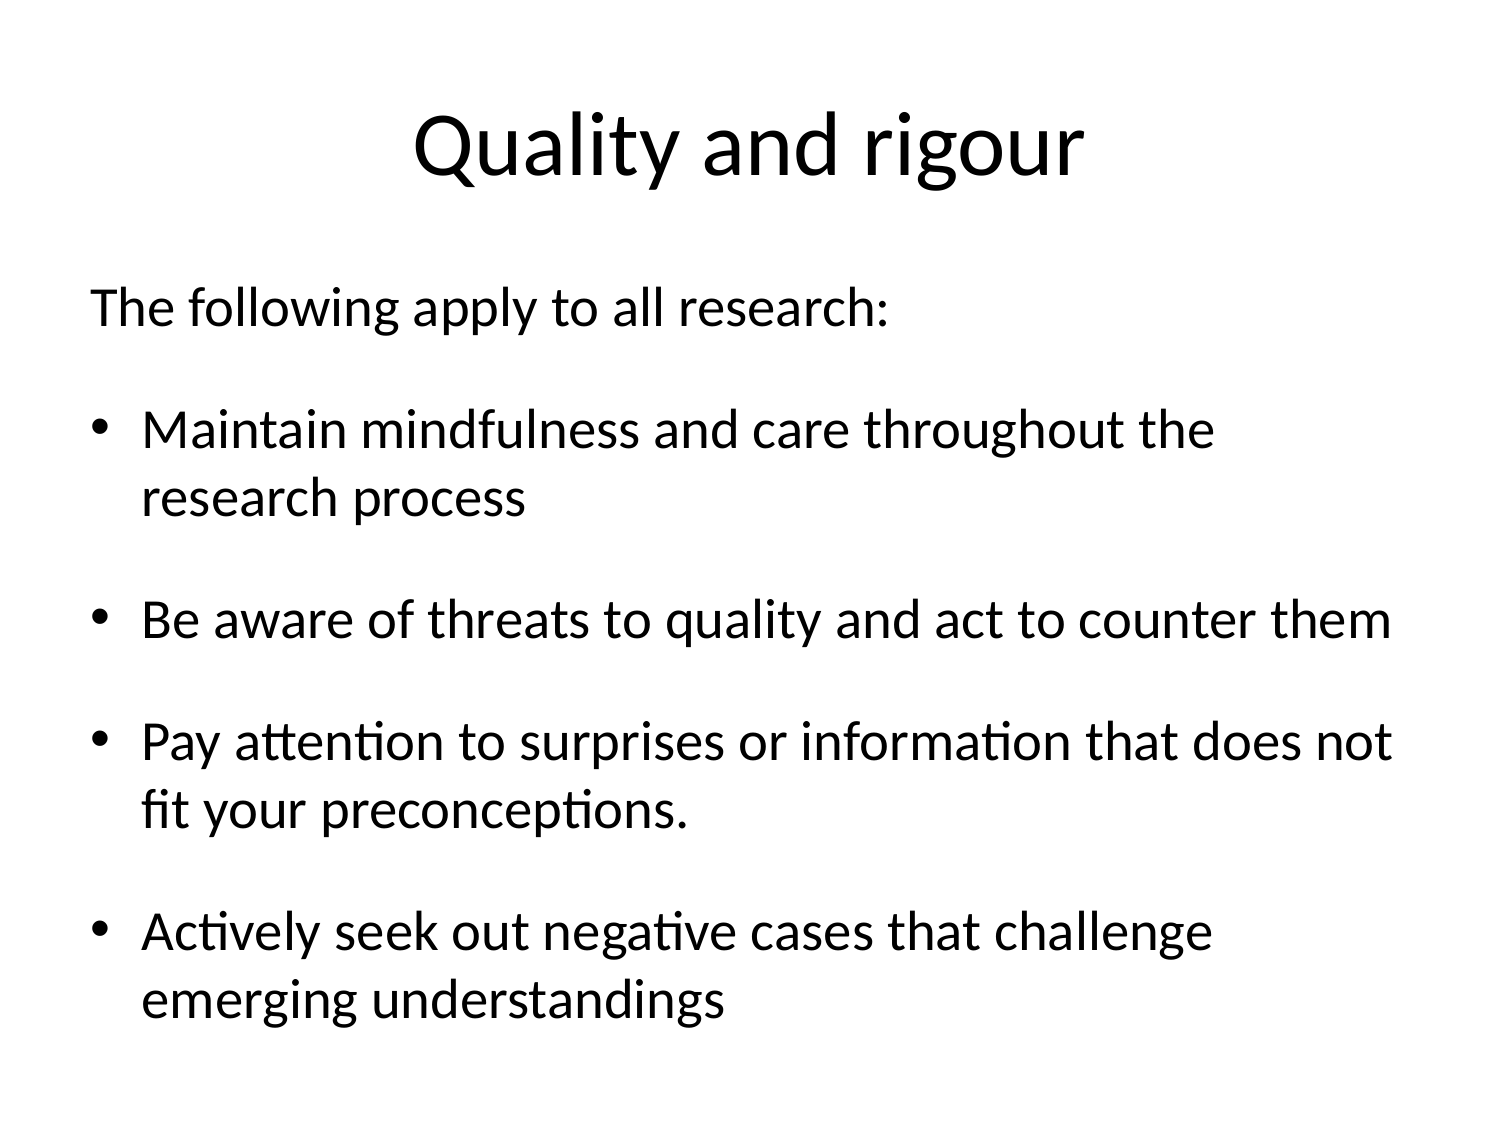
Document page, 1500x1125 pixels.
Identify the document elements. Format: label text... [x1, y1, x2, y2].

list The following apply to all research: Maintain mindfulness and care throughout the research process Be aware of threats to quality and act to counter them Pay attention to surprises or information that does not fit your preconceptions. Actively seek out negative cases that challenge emerging understandings [75, 262, 1425, 1095]
title Quality and rigour [75, 45, 1425, 233]
